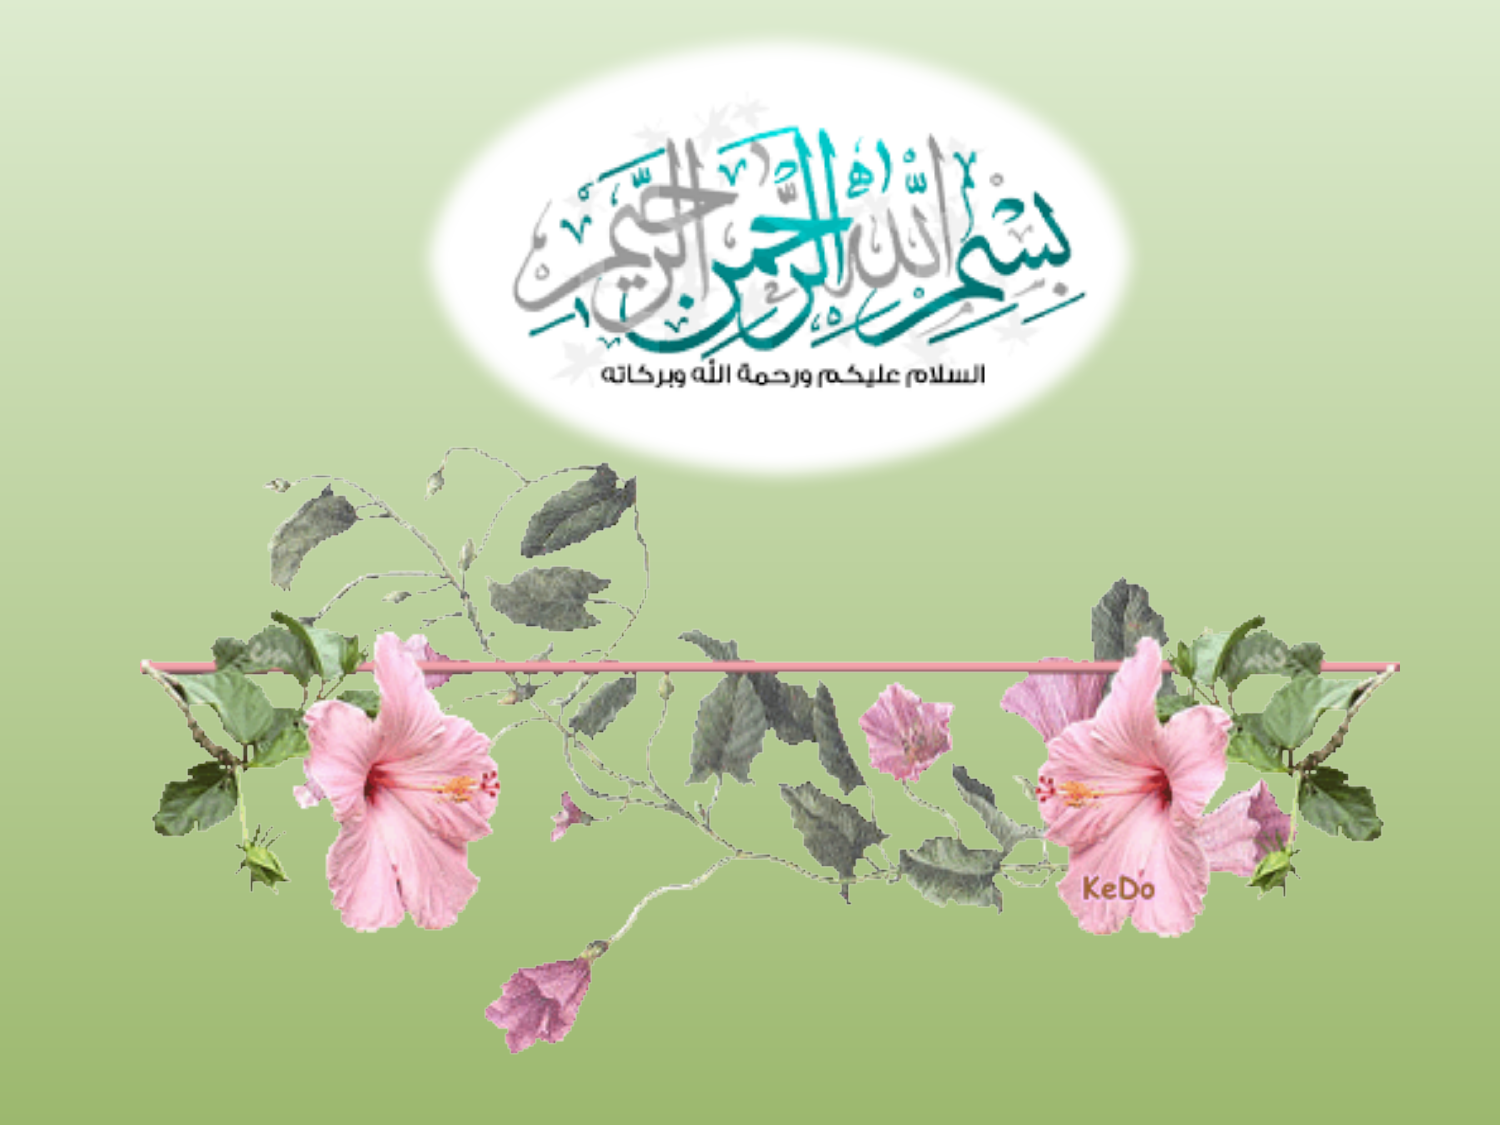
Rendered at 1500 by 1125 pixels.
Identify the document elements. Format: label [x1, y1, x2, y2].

picture [140, 23, 1400, 1062]
